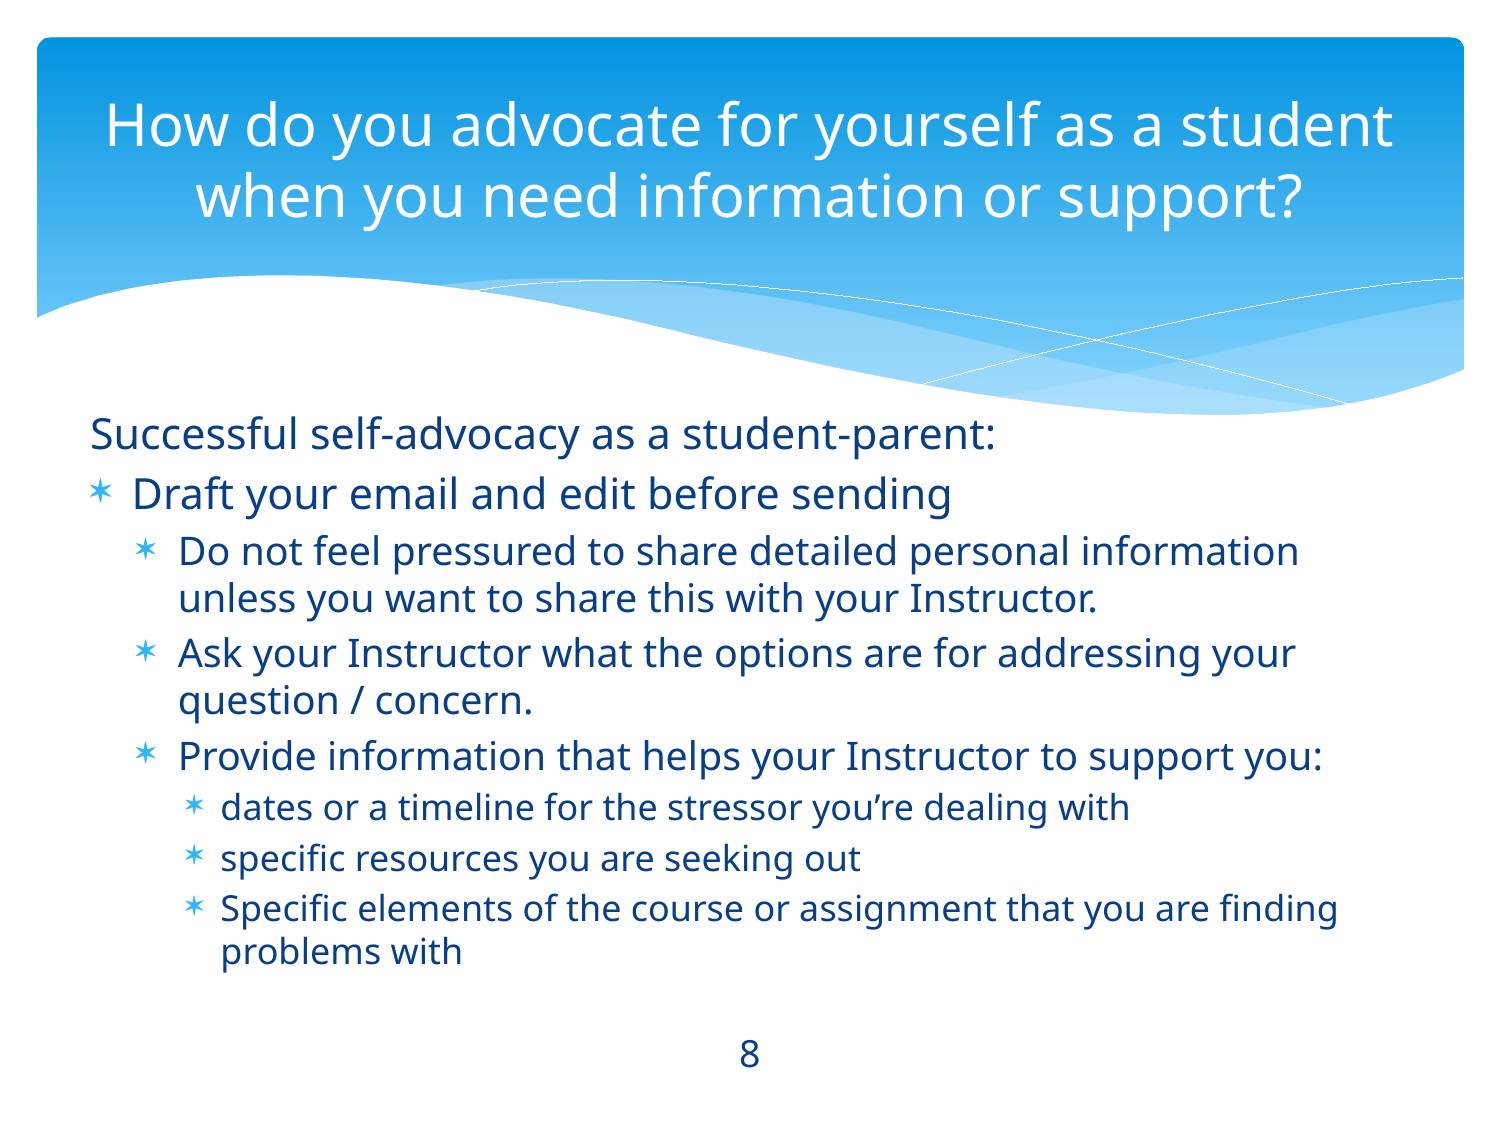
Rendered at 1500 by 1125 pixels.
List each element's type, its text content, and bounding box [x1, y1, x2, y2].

title How do you advocate for yourself as a student when you need information or support? [75, 55, 1425, 261]
slide_number 8 [654, 1025, 846, 1086]
list Successful self-advocacy as a student-parent: Draft your email and edit before sending Do not feel pressured to share detailed personal information unless you want to share this with your Instructor. Ask your Instructor what the options are for addressing your question / concern. Provide information that helps your Instructor to support you: dates or a timeline for the stressor you’re dealing with specific resources you are seeking out Specific elements of the course or assignment that you are finding problems with [75, 399, 1359, 1044]
